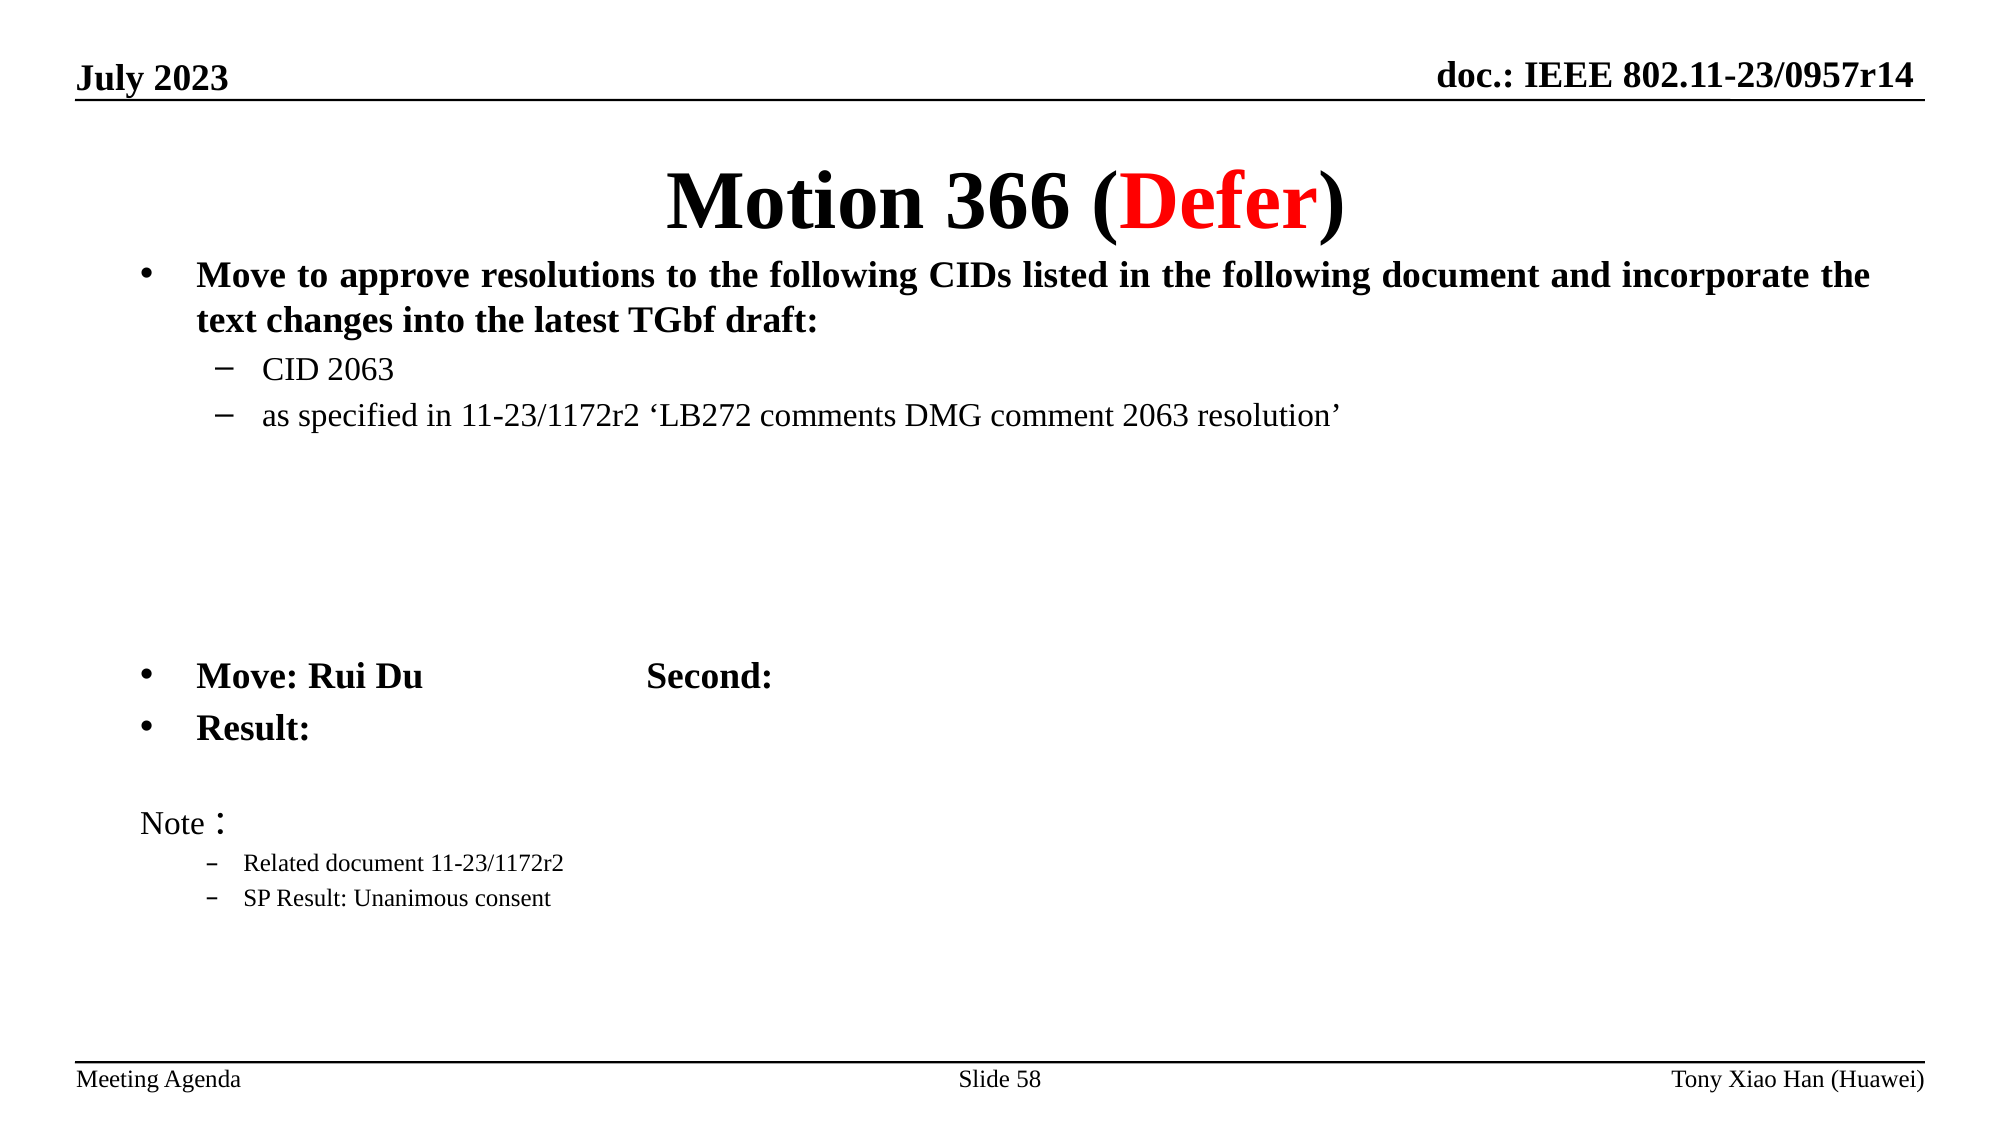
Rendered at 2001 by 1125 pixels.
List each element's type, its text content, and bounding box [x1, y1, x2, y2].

text_box Motion 366 (Defer) [368, 137, 1644, 212]
text_box Move to approve resolutions to the following CIDs listed in the following document and incorporate the text changes into the latest TGbf draft: CID 2063 as specified in 11-23/1172r2 ‘LB272 comments DMG comment 2063 resolution’ Move: Rui Du Second: Result: Note： Related document 11-23/1172r2 SP Result: Unanimous consent [125, 212, 1888, 900]
